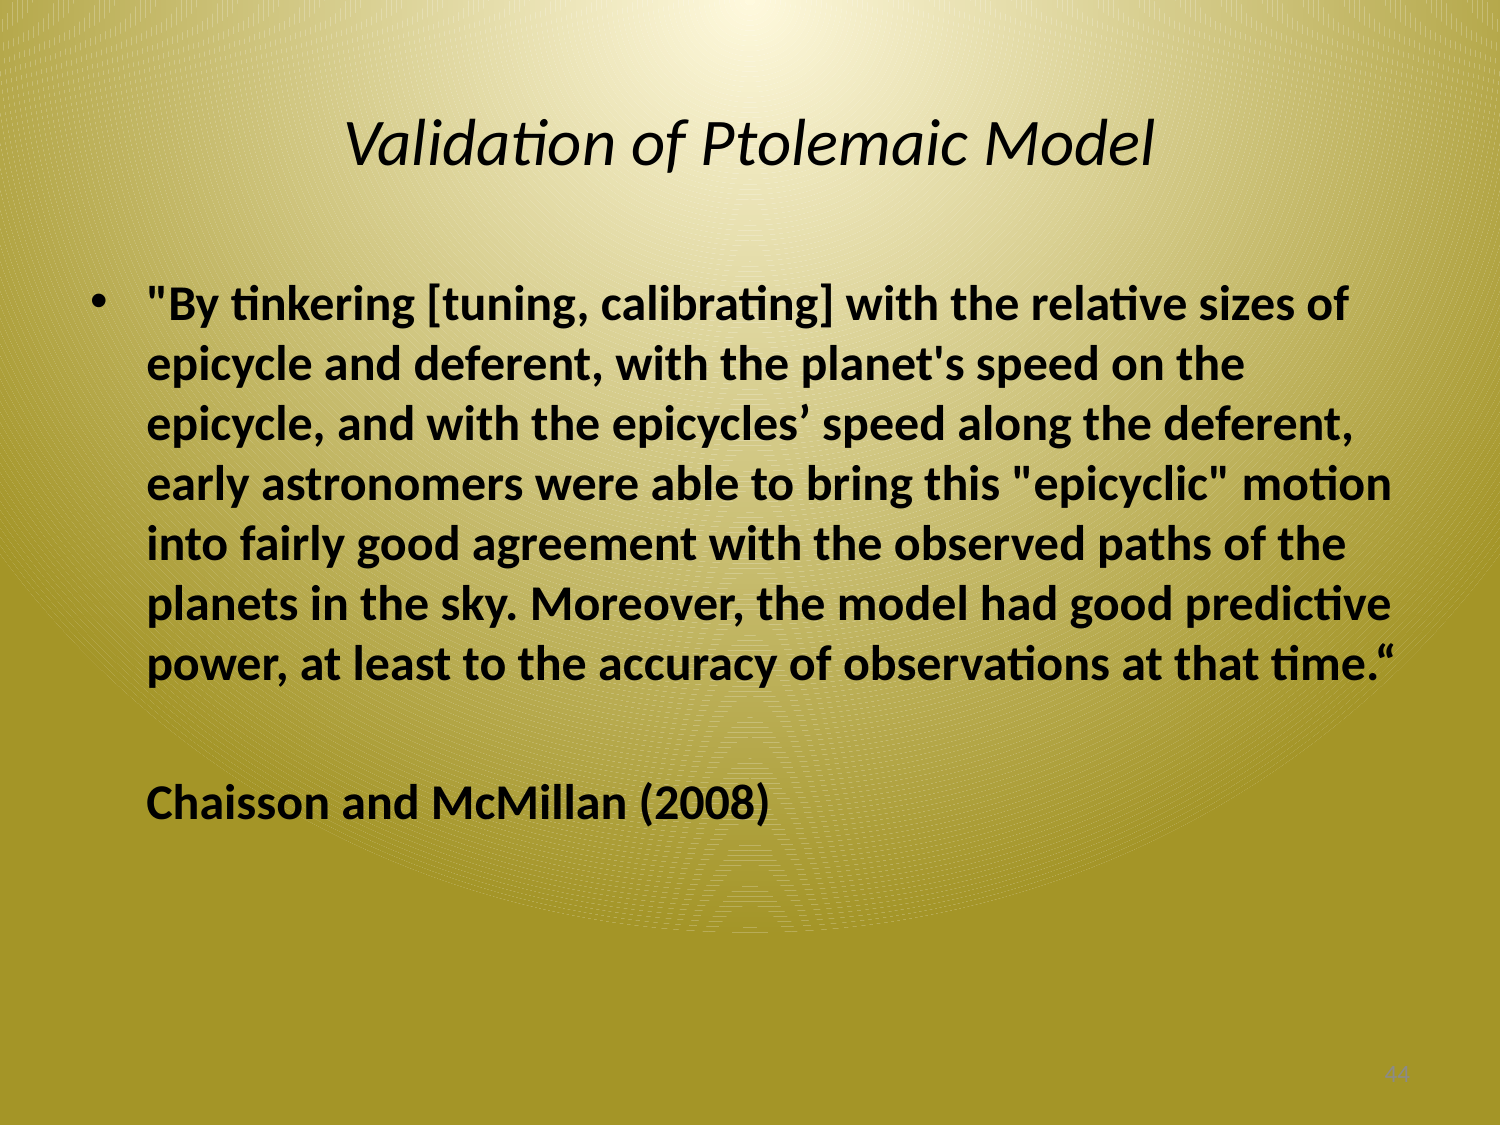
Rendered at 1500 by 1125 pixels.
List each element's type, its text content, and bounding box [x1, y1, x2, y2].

slide_number 44 [1074, 1042, 1425, 1103]
list "By tinkering [tuning, calibrating] with the relative sizes of epicycle and deferent, with the planet's speed on the epicycle, and with the epicycles’ speed along the deferent, early astronomers were able to bring this "epicyclic" motion into fairly good agreement with the observed paths of the planets in the sky. Moreover, the model had good predictive power, at least to the accuracy of observations at that time.“ Chaisson and McMillan (2008) [75, 262, 1425, 1005]
title Validation of Ptolemaic Model [75, 45, 1425, 233]
